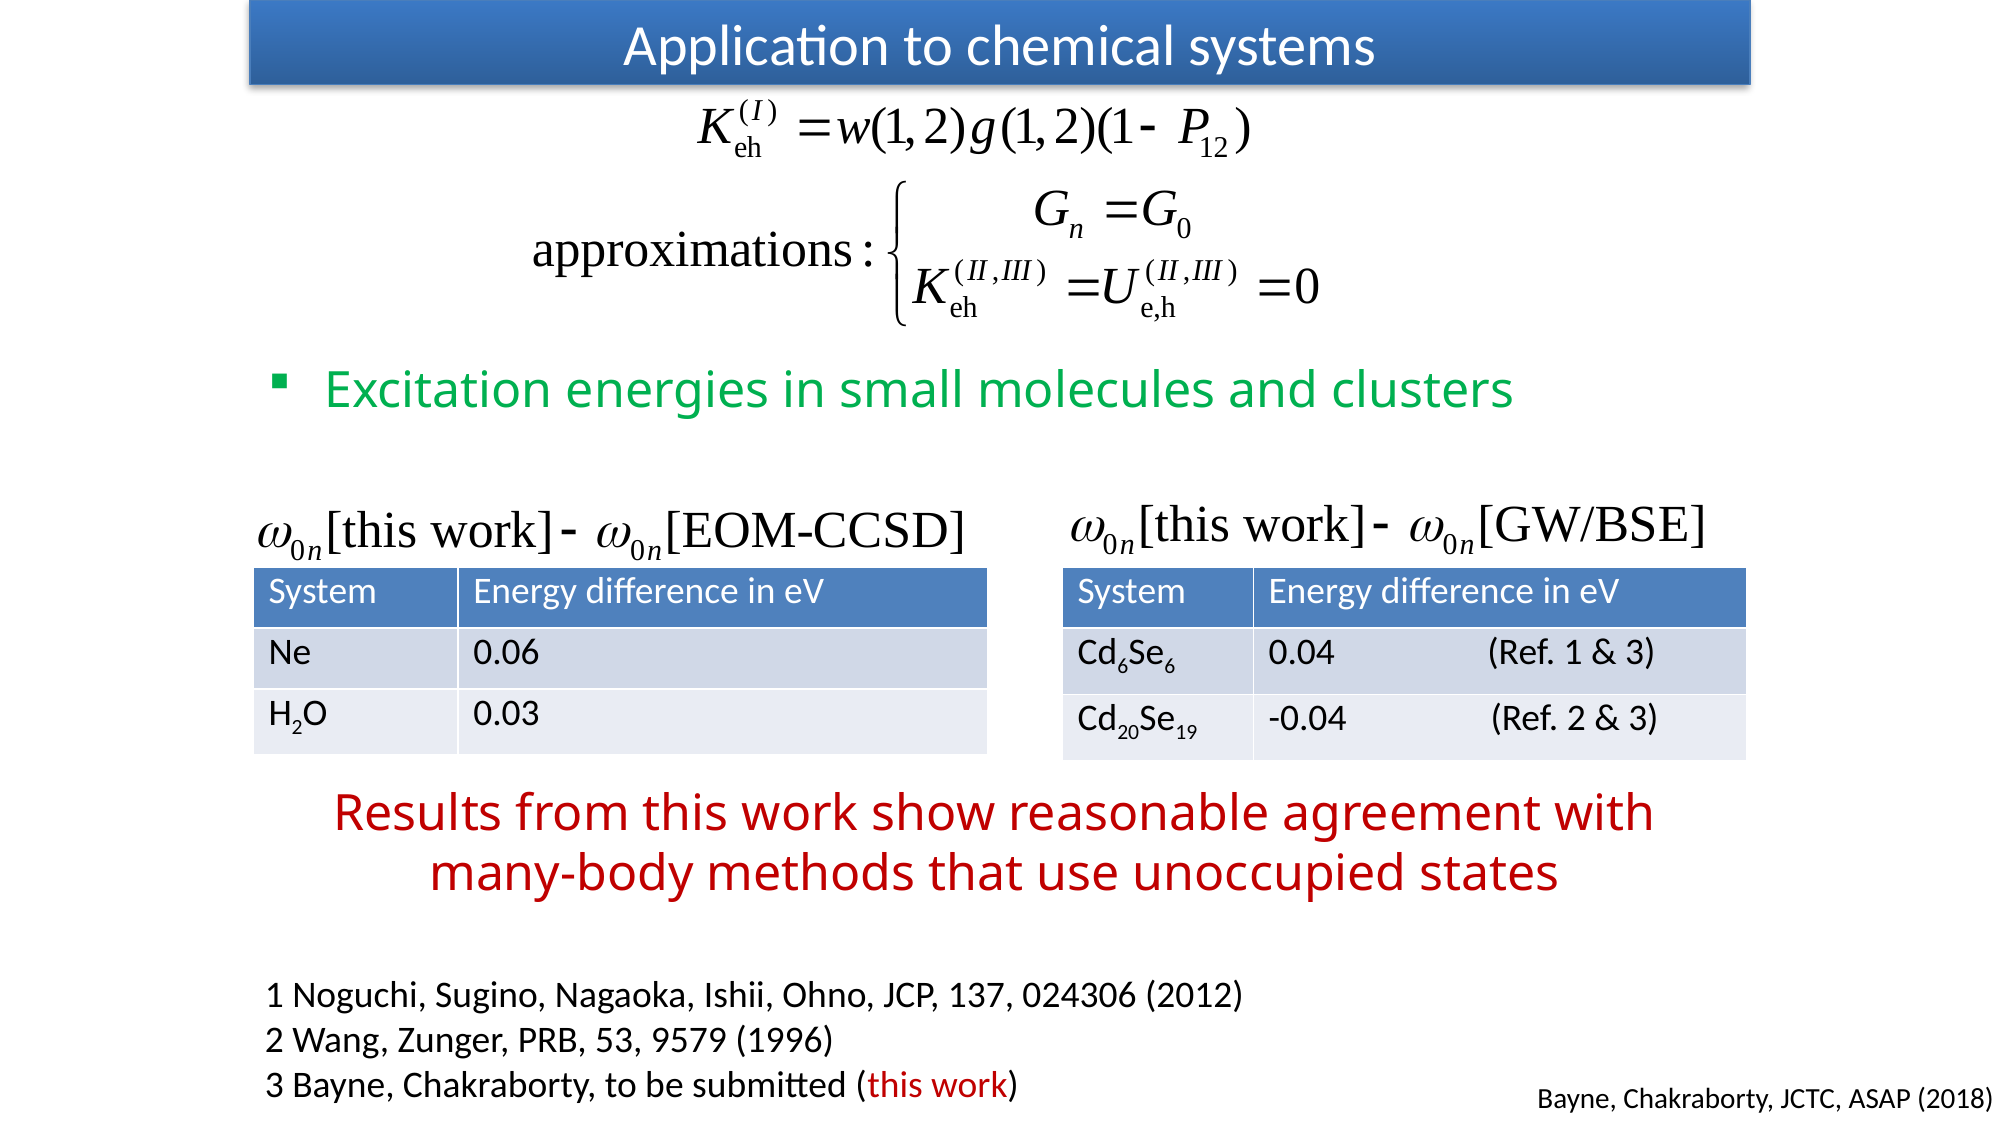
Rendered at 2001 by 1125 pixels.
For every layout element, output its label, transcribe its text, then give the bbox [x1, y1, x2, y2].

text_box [687, 87, 1263, 169]
table_header System [1063, 576, 1253, 627]
table_cell 0.06 [459, 629, 987, 688]
text_box Results from this work show reasonable agreement with many-body methods that use unoccupied states [256, 773, 1734, 908]
table_cell 0.03 [459, 690, 987, 754]
text_box Excitation energies in small molecules and clusters [253, 349, 1588, 425]
text_box Bayne, Chakraborty, JCTC, ASAP (2018) [1522, 1071, 2000, 1122]
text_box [1062, 489, 1715, 568]
table_cell -0.04 (Ref. 2 & 3) [1254, 695, 1746, 760]
text_box 1 Noguchi, Sugino, Nagaoka, Ishii, Ohno, JCP, 137, 024306 (2012) 2 Wang, Zunger, PRB, 53, 9579 (1996) 3 Bayne, Chakraborty, to be submitted (this work) [249, 962, 1520, 1113]
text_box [524, 171, 1329, 337]
table_cell 0.04 (Ref. 1 & 3) [1254, 629, 1746, 694]
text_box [249, 494, 972, 574]
table_header Energy difference in eV [459, 568, 987, 627]
table_cell Cd6Se6 [1063, 629, 1253, 694]
text_box Application to chemical systems [249, 0, 1751, 85]
table_cell H2O [254, 690, 457, 754]
table_header Energy difference in eV [1254, 568, 1746, 627]
table_cell Ne [254, 629, 457, 688]
table_cell Cd20Se19 [1063, 695, 1253, 760]
table_header System [254, 582, 457, 627]
